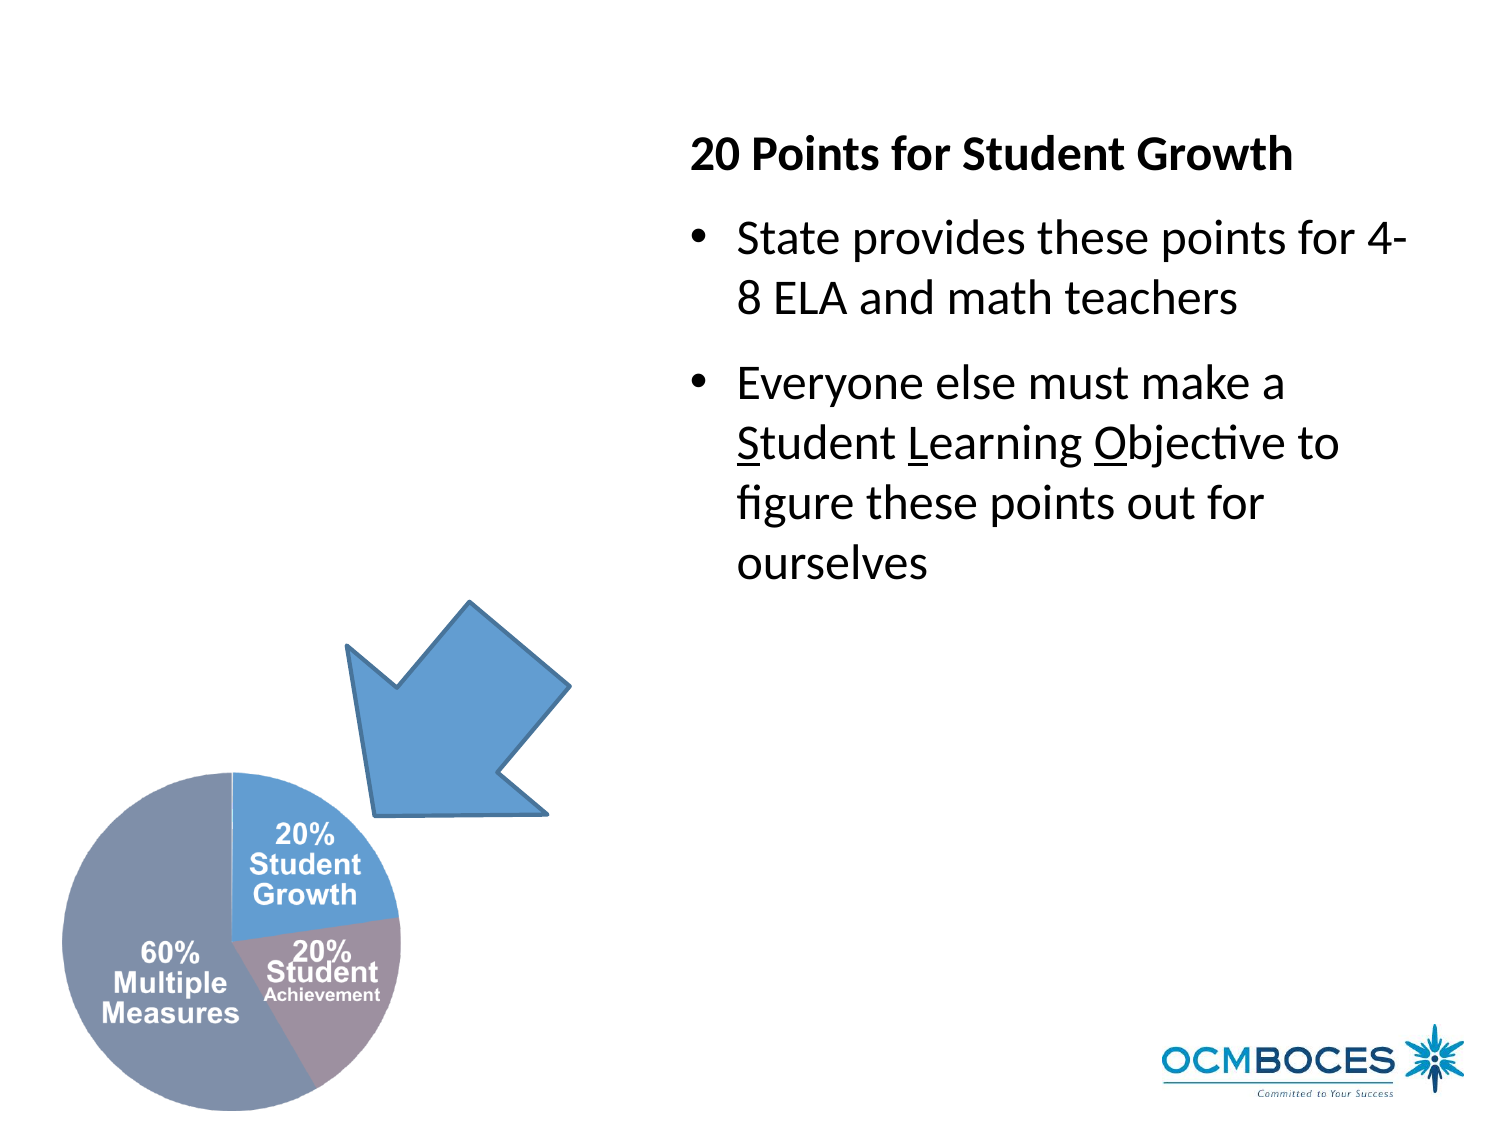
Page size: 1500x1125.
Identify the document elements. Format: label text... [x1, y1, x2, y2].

picture [62, 772, 401, 1111]
text_box 20 Points for Student Growth State provides these points for 4-8 ELA and math teachers Everyone else must make a Student Learning Objective to figure these points out for ourselves [674, 112, 1425, 683]
picture [1167, 1052, 1185, 1069]
picture [1162, 1024, 1464, 1097]
text_box [344, 599, 572, 818]
